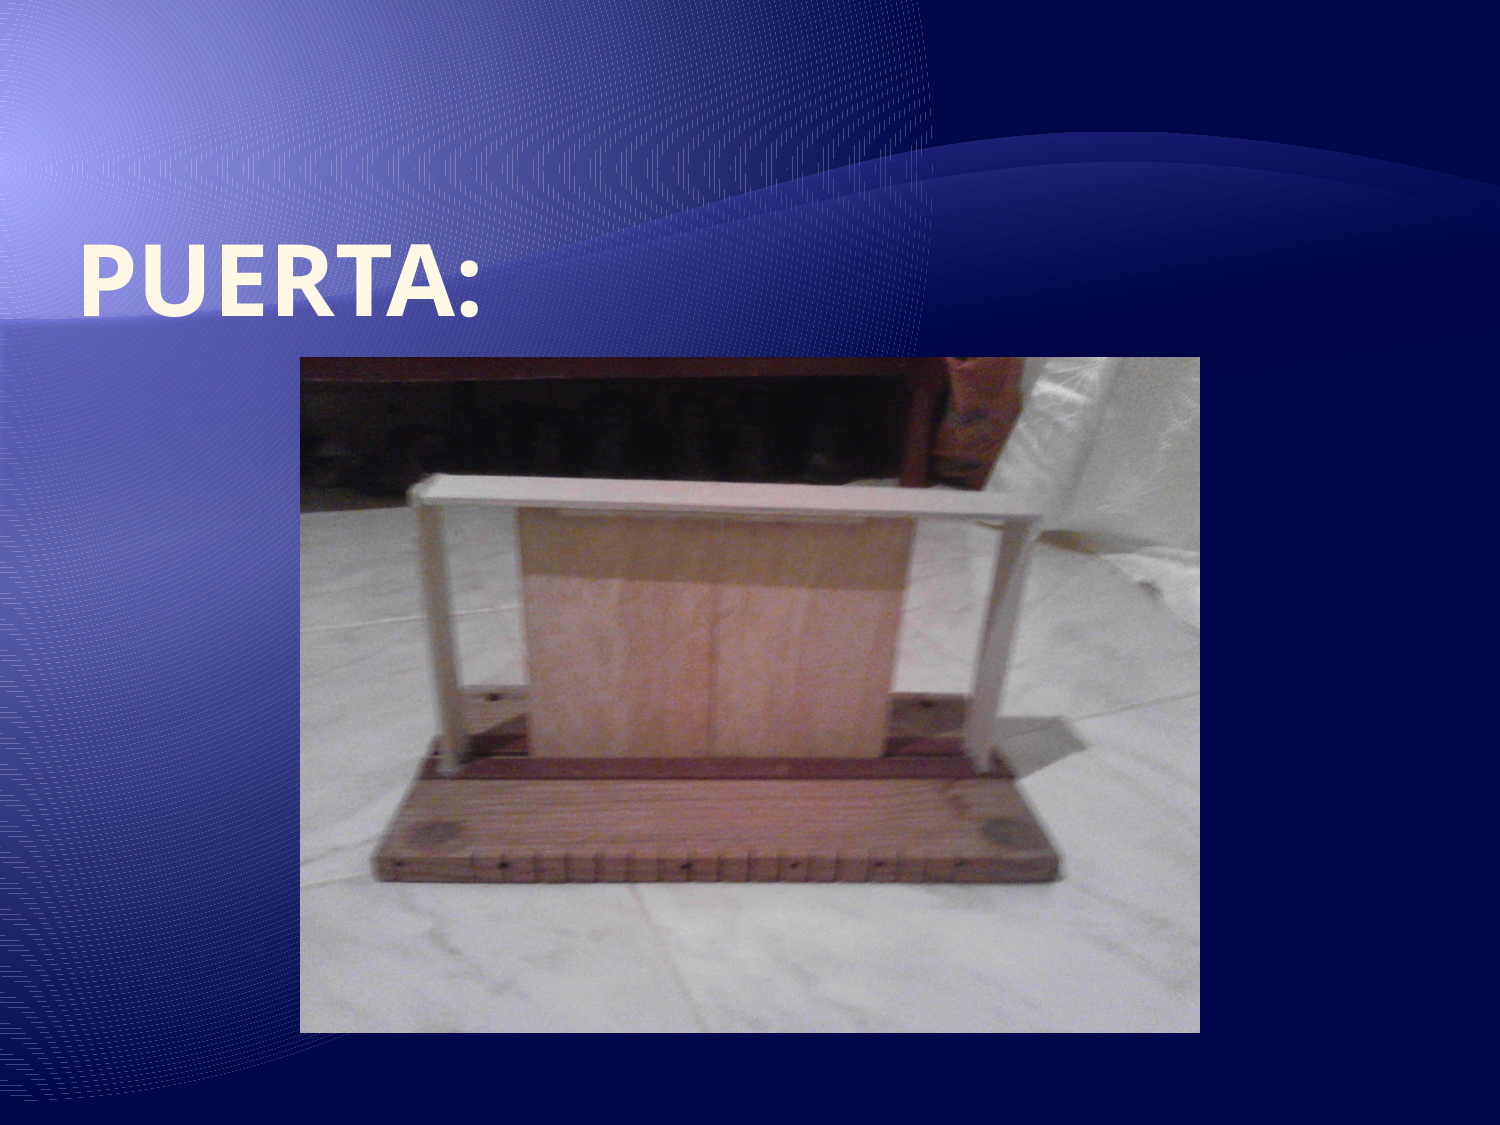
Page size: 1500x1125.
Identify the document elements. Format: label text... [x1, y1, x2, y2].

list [299, 357, 1201, 1033]
title PUERTA: [75, 87, 1425, 338]
